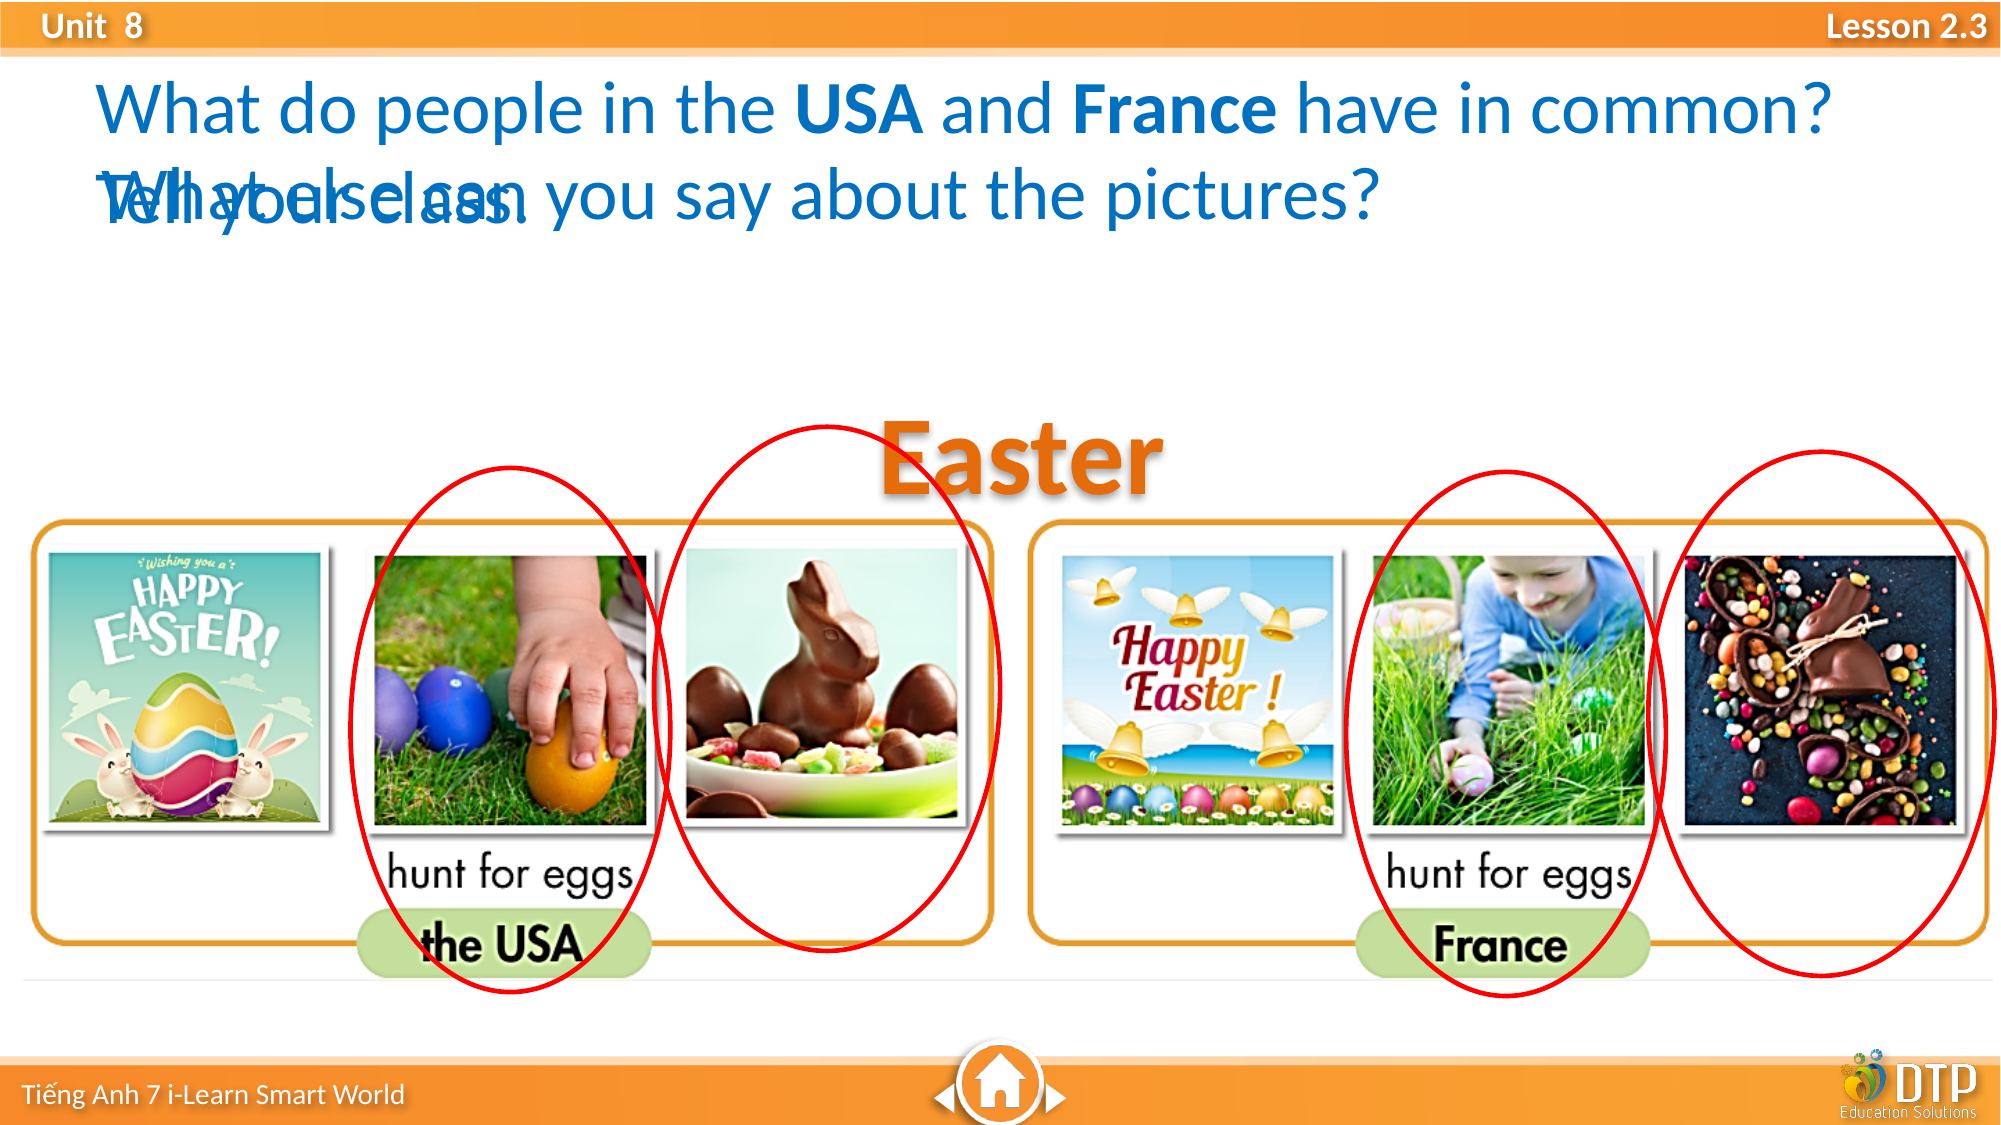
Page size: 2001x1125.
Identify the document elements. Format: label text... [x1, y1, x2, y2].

text_box [1471, 992, 1541, 999]
text_box [1707, 449, 1936, 513]
text_box What else can you say about the pictures? [86, 137, 1911, 243]
picture [0, 2, 2001, 1125]
text_box [1417, 469, 1595, 513]
text_box Easter [674, 394, 1370, 504]
text_box [417, 465, 603, 513]
text_box What do people in the USA and France have in common? Tell your class. [80, 51, 1905, 246]
text_box [696, 424, 958, 513]
